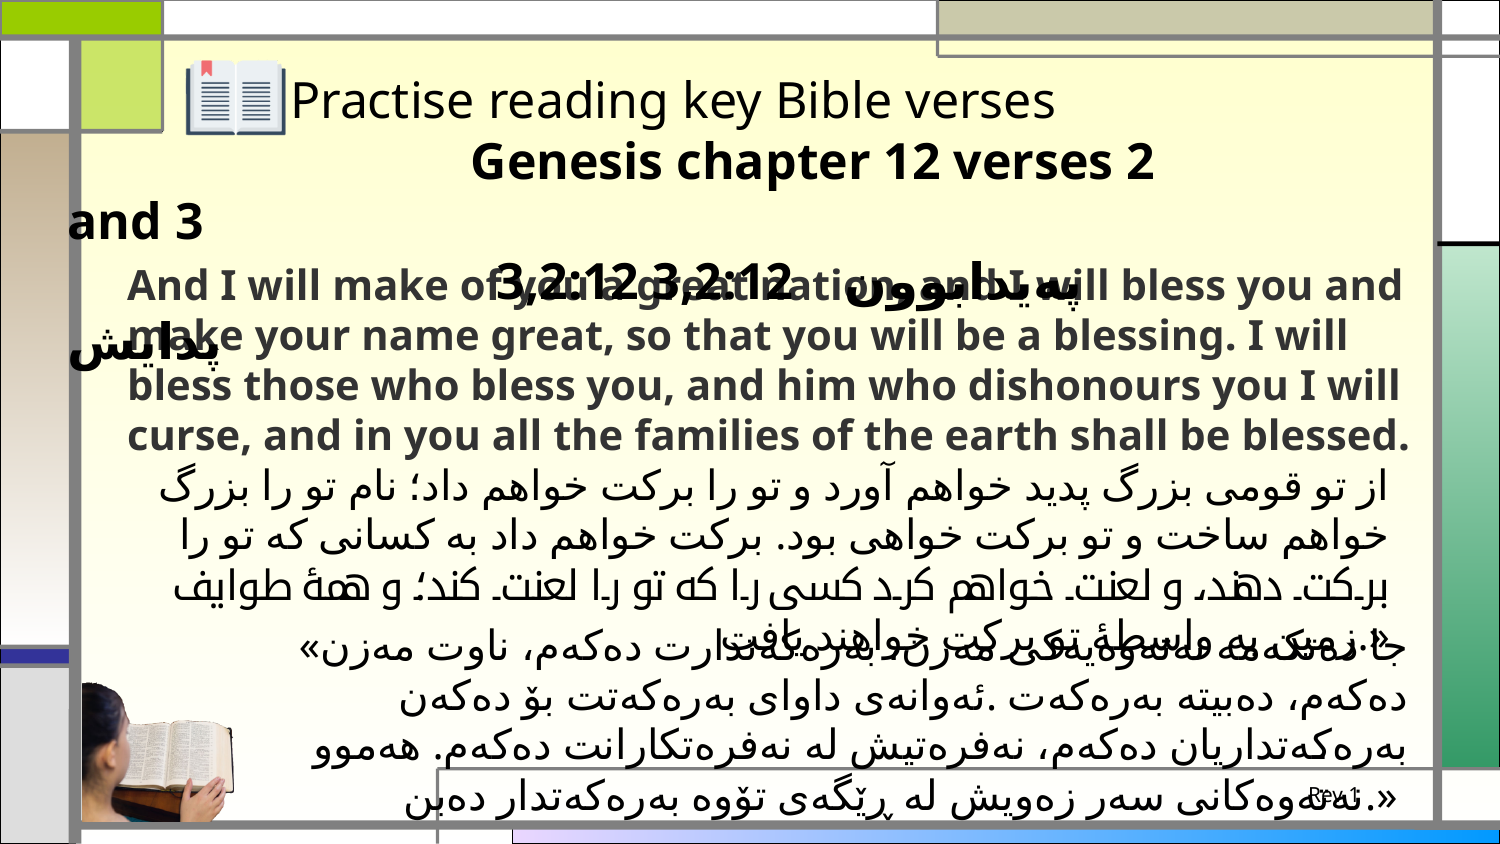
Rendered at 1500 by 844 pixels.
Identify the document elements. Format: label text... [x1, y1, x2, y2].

text_box Genesis chapter 12 verses 2 and 3 3,2:12 پەیدابوون 3,2:12 پدایش [53, 122, 1187, 378]
text_box Practise reading key Bible verses [147, 15, 1199, 181]
text_box And I will make of you a great nation, and I will bless you and make your name great, so that you will be a blessing. I will bless those who bless you, and him who dishonours you I will curse, and in you all the families of the earth shall be blessed. [112, 251, 1447, 391]
text_box از تو قومی بزرگ پدید خواهم آورد و تو را برکت خواهم داد؛ نام تو را بزرگ خواهم ساخت و تو برکت خواهی بود. برکت خواهم داد به کسانی که تو را برکت دهند، و لعنت خواهم کرد کسی را که تو را لعنت کند؛ و همۀ طوایف زمین به واسطۀ تو برکت خواهند یافت.» [81, 450, 1405, 666]
text_box Rev 1 [1293, 774, 1387, 814]
text_box «جا دەتکەمە نەتەوەیەکی مەزن، بەرەکەتدارت دەکەم، ناوت مەزن دەکەم، دەبیتە بەرەکەت .ئەوانەی داوای بەرەکەتت بۆ دەکەن بەرەکەتداریان دەکەم، نەفرەتیش لە نەفرەتکارانت دەکەم. هەموو نەتەوەکانی سەر زەویش لە ڕێگەی تۆوە بەرەکەتدار دەبن.» [160, 610, 1424, 826]
picture [176, 53, 291, 143]
picture [81, 682, 235, 822]
